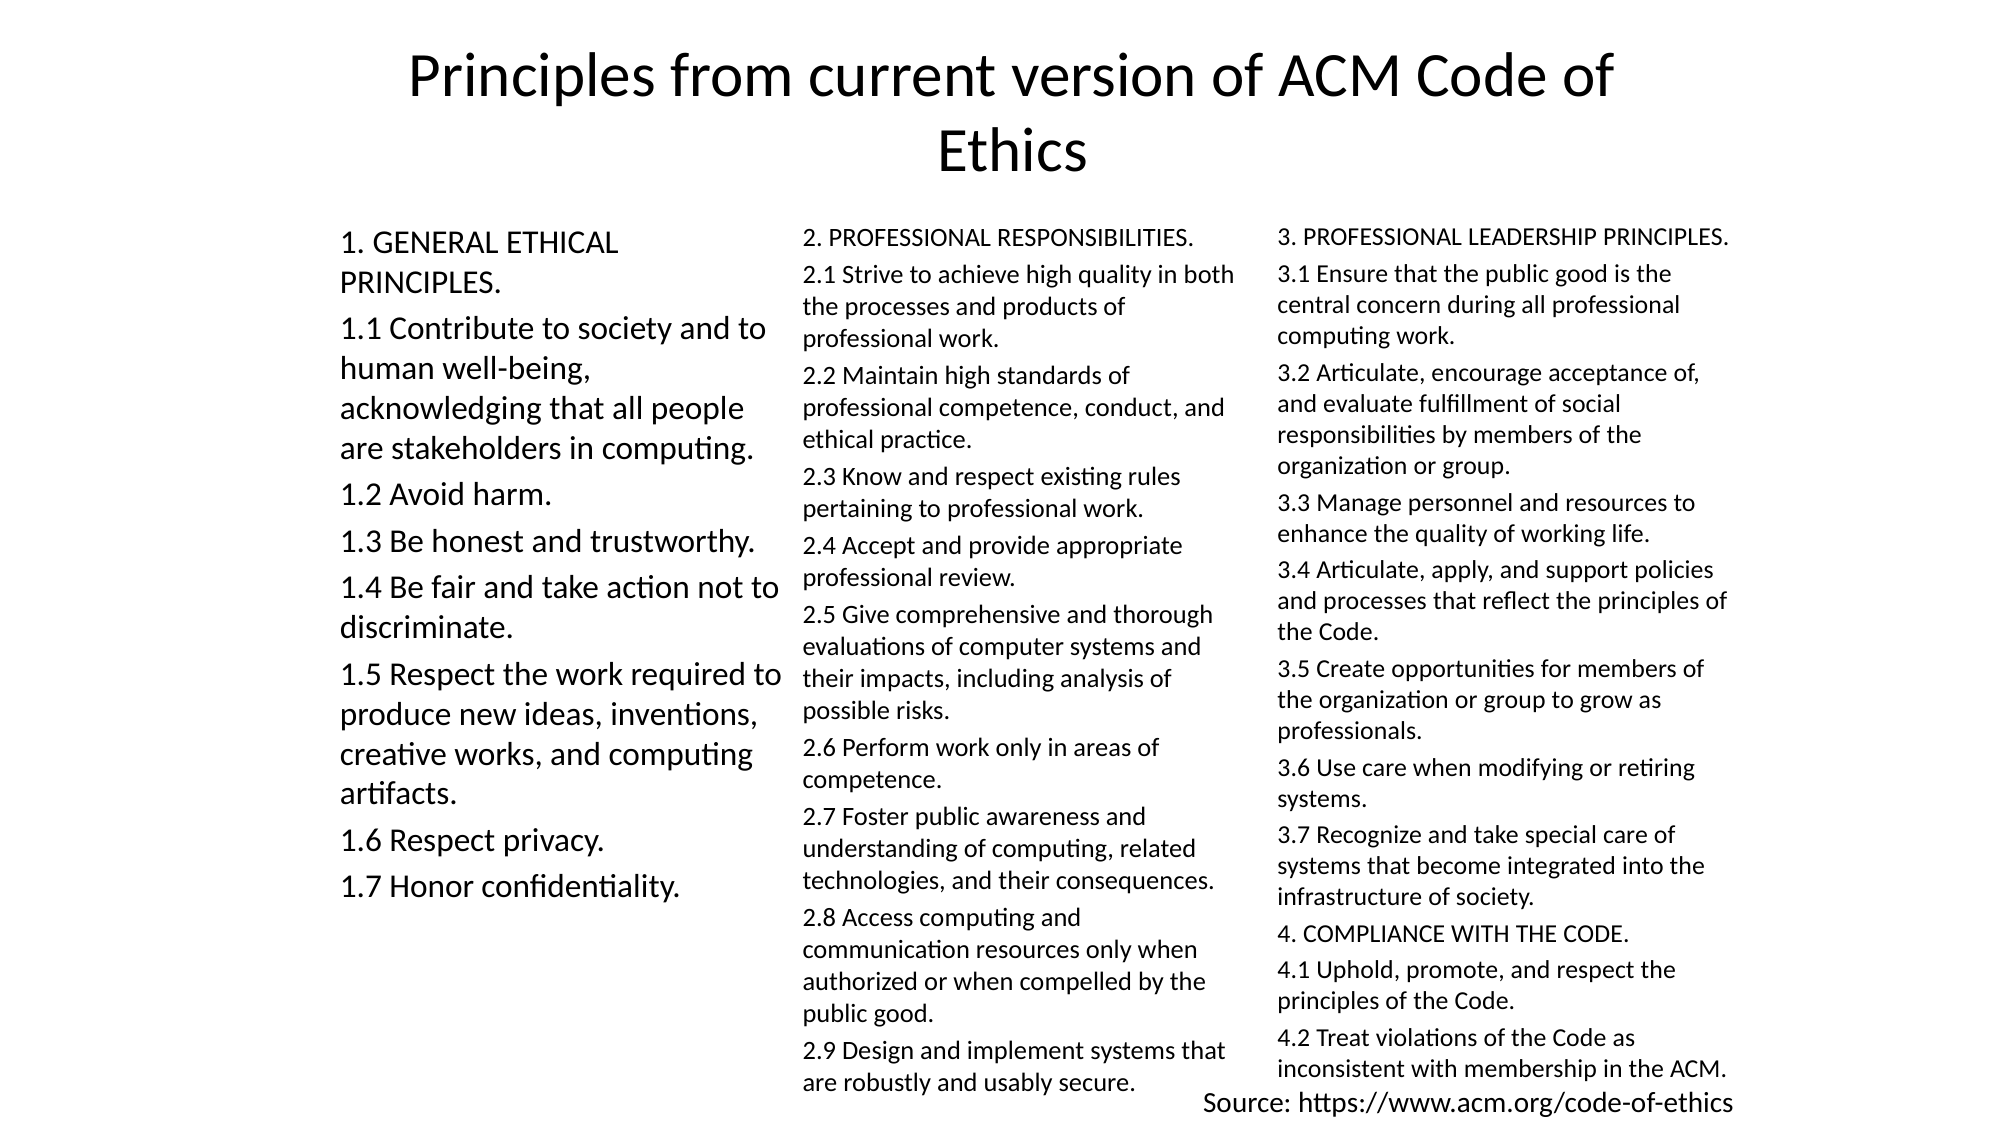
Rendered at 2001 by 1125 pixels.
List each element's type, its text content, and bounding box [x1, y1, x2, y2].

text_box Source: https://www.acm.org/code-of-ethics [1062, 1075, 1749, 1125]
title Principles from current version of ACM Code of Ethics [337, 24, 1688, 193]
text_box 2. PROFESSIONAL RESPONSIBILITIES. 2.1 Strive to achieve high quality in both the processes and products of professional work. 2.2 Maintain high standards of professional competence, conduct, and ethical practice. 2.3 Know and respect existing rules pertaining to professional work. 2.4 Accept and provide appropriate professional review. 2.5 Give comprehensive and thorough evaluations of computer systems and their impacts, including analysis of possible risks. 2.6 Perform work only in areas of competence. 2.7 Foster public awareness and understanding of computing, related technologies, and their consequences. 2.8 Access computing and communication resources only when authorized or when compelled by the public good. 2.9 Design and implement systems that are robustly and usably secure. [787, 212, 1263, 1113]
text_box 3. PROFESSIONAL LEADERSHIP PRINCIPLES. 3.1 Ensure that the public good is the central concern during all professional computing work. 3.2 Articulate, encourage acceptance of, and evaluate fulfillment of social responsibilities by members of the organization or group. 3.3 Manage personnel and resources to enhance the quality of working life. 3.4 Articulate, apply, and support policies and processes that reflect the principles of the Code. 3.5 Create opportunities for members of the organization or group to grow as professionals. 3.6 Use care when modifying or retiring systems. 3.7 Recognize and take special care of systems that become integrated into the infrastructure of society. 4. COMPLIANCE WITH THE CODE. 4.1 Uphold, promote, and respect the principles of the Code. 4.2 Treat violations of the Code as inconsistent with membership in the ACM. [1263, 212, 1750, 1100]
list 1. GENERAL ETHICAL PRINCIPLES. 1.1 Contribute to society and to human well-being, acknowledging that all people are stakeholders in computing. 1.2 Avoid harm. 1.3 Be honest and trustworthy. 1.4 Be fair and take action not to discriminate. 1.5 Respect the work required to produce new ideas, inventions, creative works, and computing artifacts. 1.6 Respect privacy. 1.7 Honor confidentiality. [324, 212, 787, 1005]
